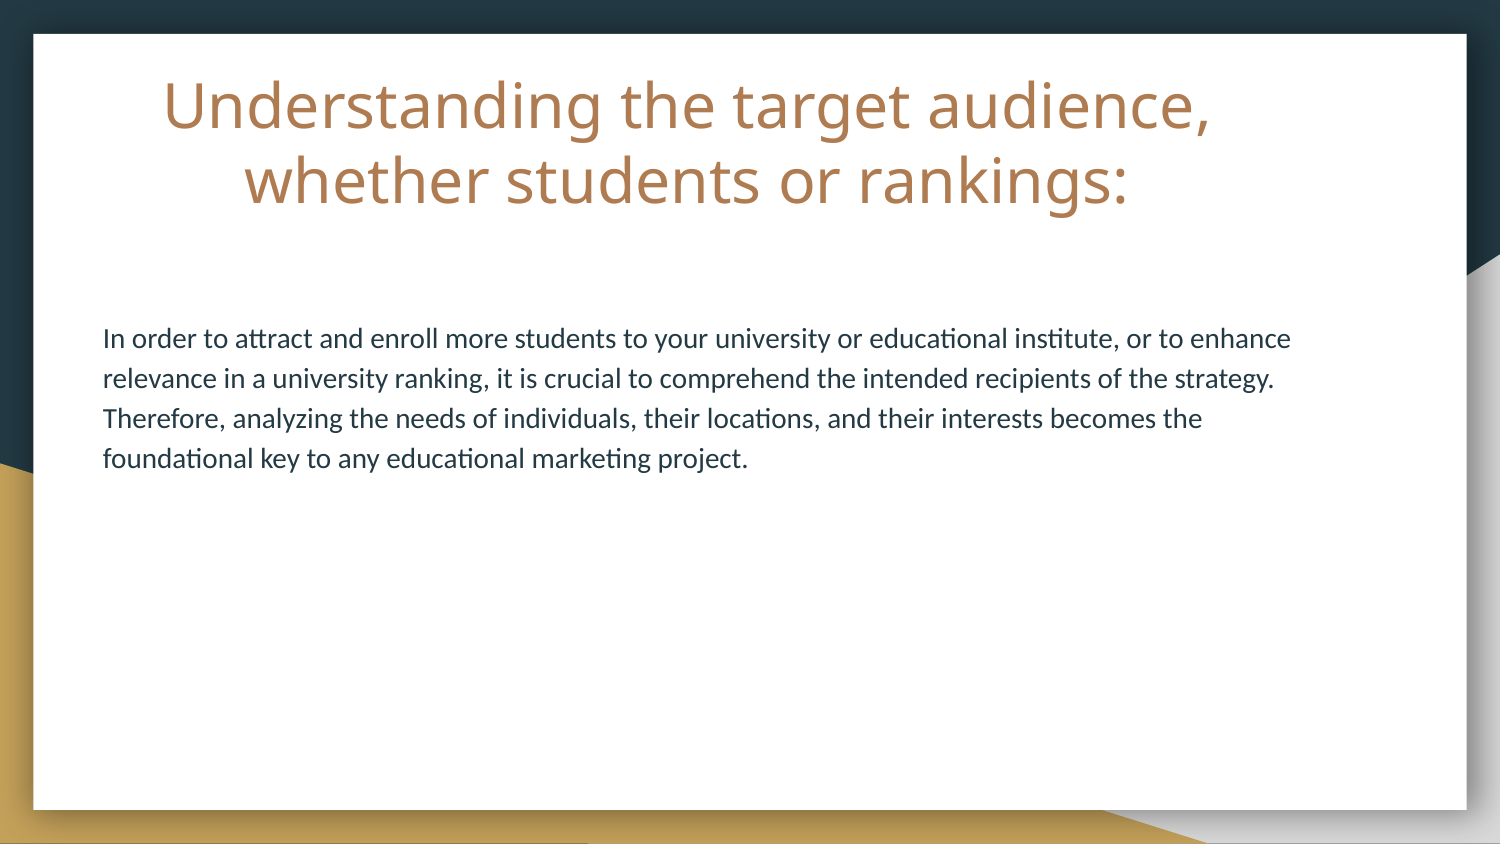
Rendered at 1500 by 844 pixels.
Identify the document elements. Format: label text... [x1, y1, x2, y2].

list In order to attract and enroll more students to your university or educational institute, or to enhance relevance in a university ranking, it is crucial to comprehend the intended recipients of the strategy. Therefore, analyzing the needs of individuals, their locations, and their interests becomes the foundational key to any educational marketing project. [87, 232, 1334, 481]
title Understanding the target audience, whether students or rankings: [71, 51, 1304, 208]
